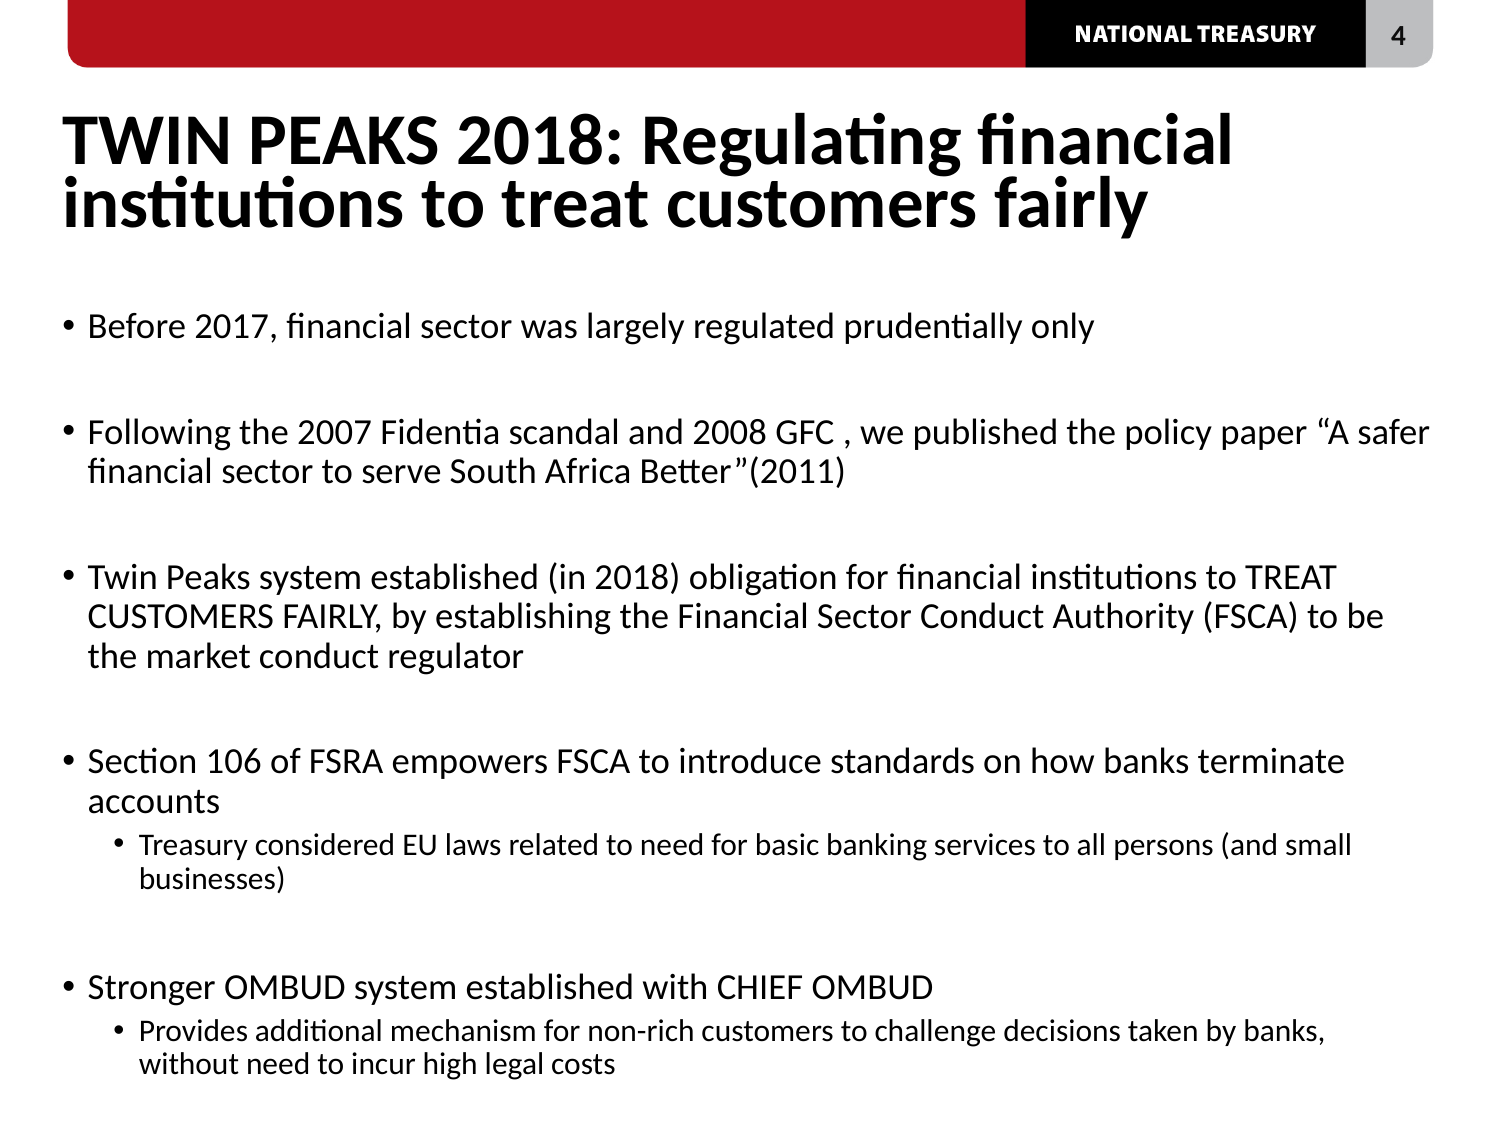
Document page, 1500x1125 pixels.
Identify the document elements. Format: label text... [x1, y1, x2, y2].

list Before 2017, financial sector was largely regulated prudentially only Following the 2007 Fidentia scandal and 2008 GFC , we published the policy paper “A safer financial sector to serve South Africa Better”(2011) Twin Peaks system established (in 2018) obligation for financial institutions to TREAT CUSTOMERS FAIRLY, by establishing the Financial Sector Conduct Authority (FSCA) to be the market conduct regulator Section 106 of FSRA empowers FSCA to introduce standards on how banks terminate accounts Treasury considered EU laws related to need for basic banking services to all persons (and small businesses) Stronger OMBUD system established with CHIEF OMBUD Provides additional mechanism for non-rich customers to challenge decisions taken by banks, without need to incur high legal costs [47, 299, 1448, 1091]
title TWIN PEAKS 2018: Regulating financial institutions to treat customers fairly [47, 101, 1448, 257]
picture [0, 0, 1500, 1125]
